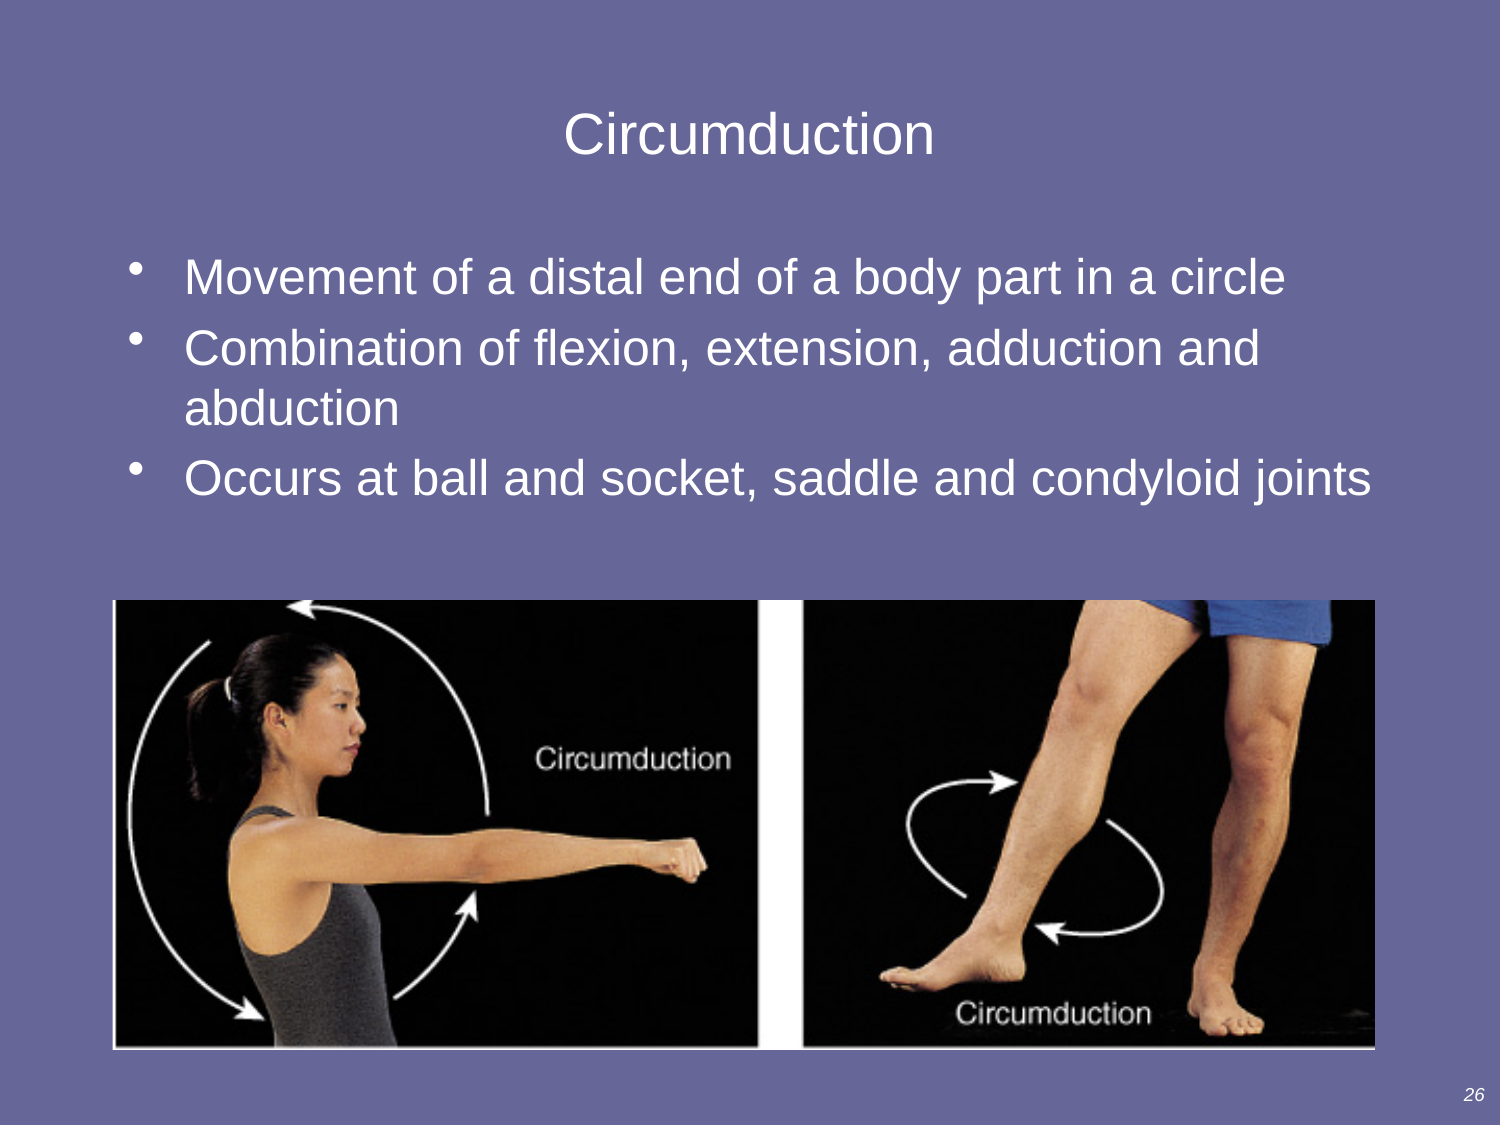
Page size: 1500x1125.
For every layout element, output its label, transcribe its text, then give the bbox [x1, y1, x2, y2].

picture [112, 599, 1376, 1051]
list Movement of a distal end of a body part in a circle Combination of flexion, extension, adduction and abduction Occurs at ball and socket, saddle and condyloid joints [112, 237, 1500, 601]
slide_number 26 [1299, 1074, 1500, 1125]
title Circumduction [112, 37, 1388, 226]
